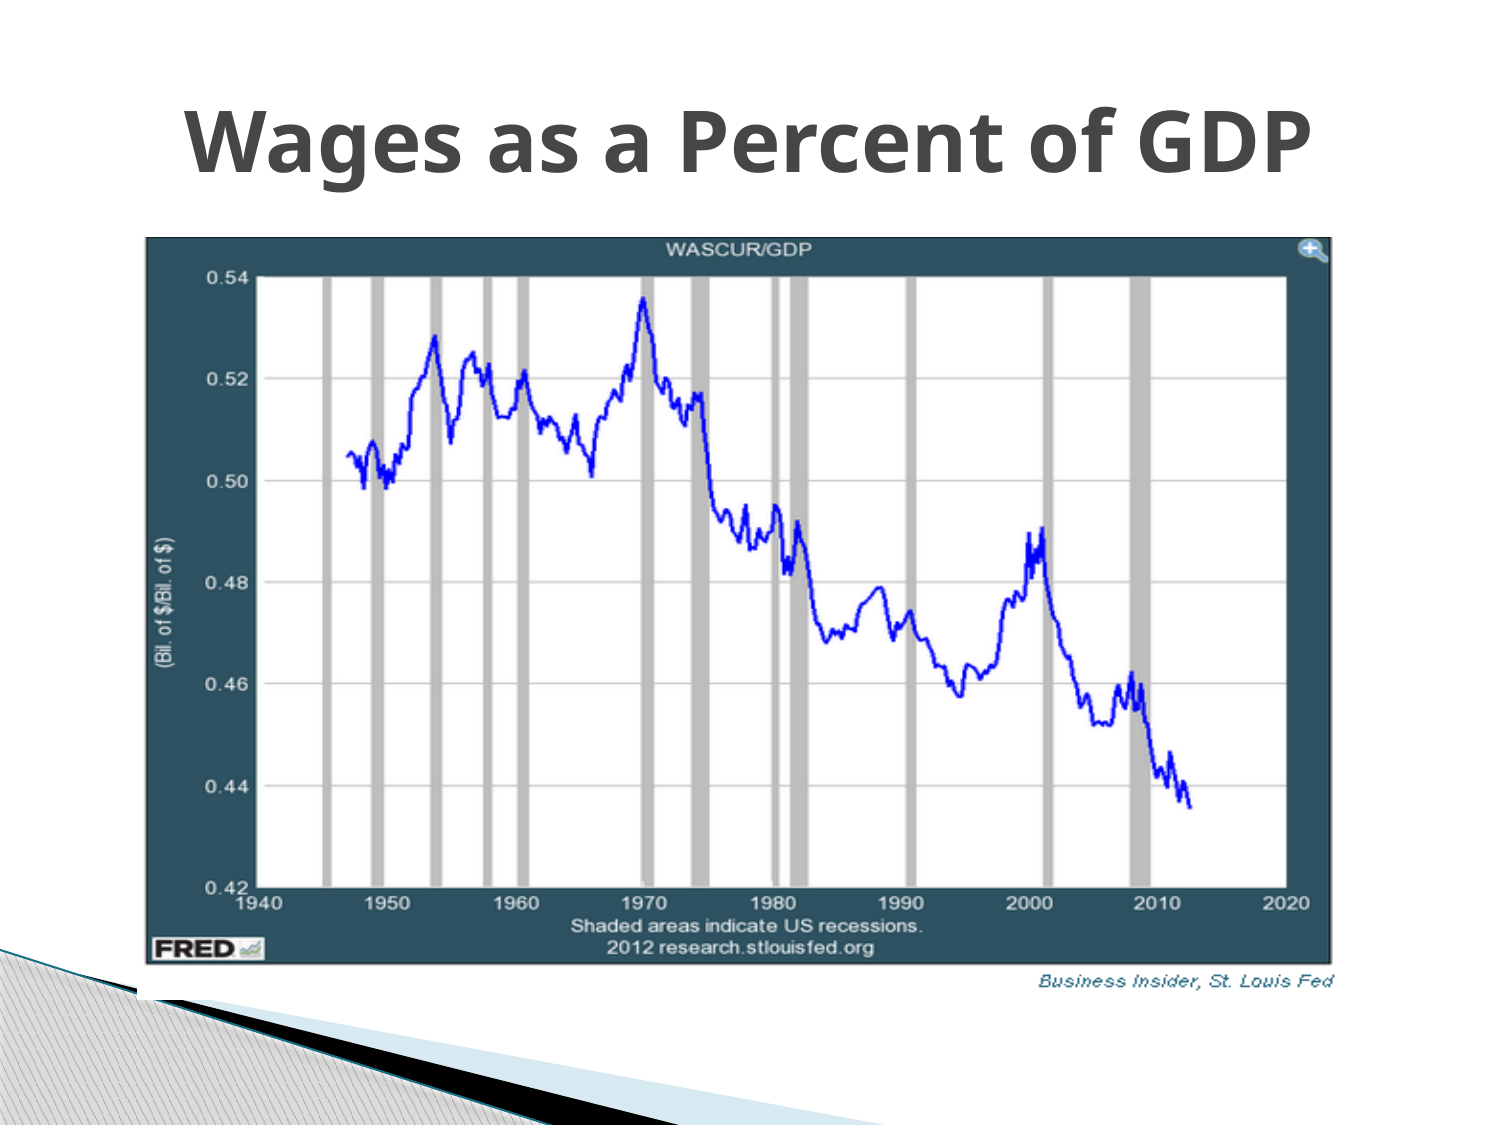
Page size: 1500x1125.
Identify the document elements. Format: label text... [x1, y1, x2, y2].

picture [137, 237, 1351, 1001]
title Wages as a Percent of GDP [75, 45, 1425, 233]
